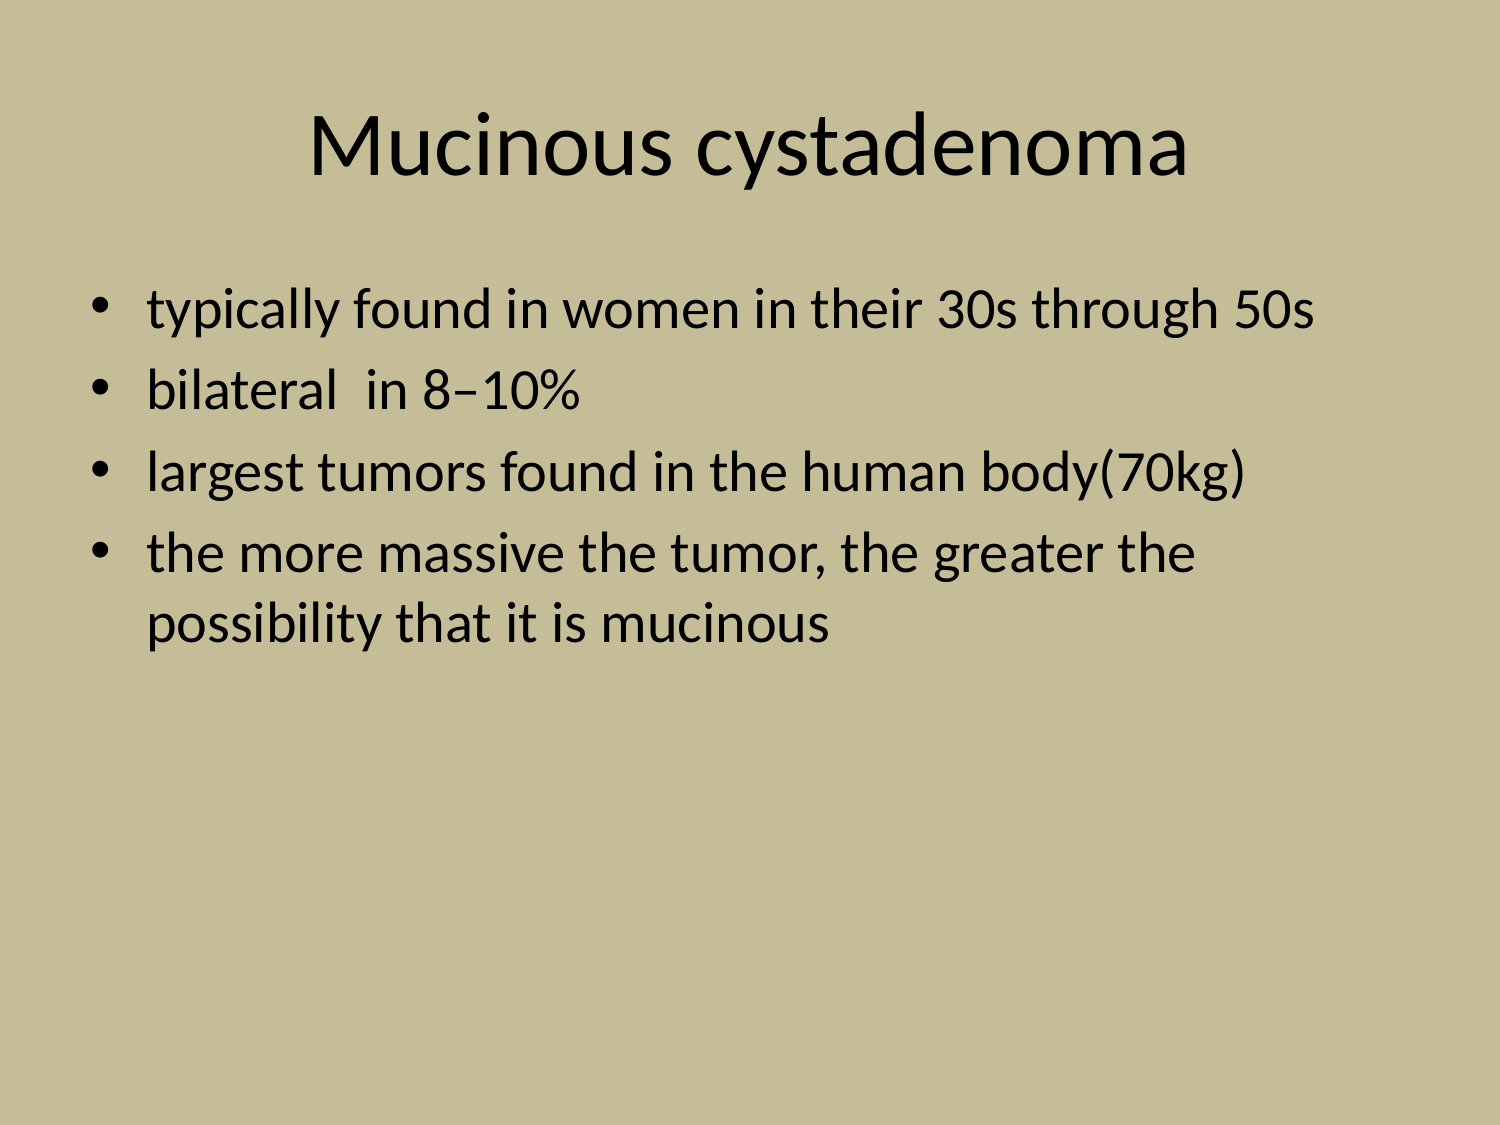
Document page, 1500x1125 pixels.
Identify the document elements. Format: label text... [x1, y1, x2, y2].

list typically found in women in their 30s through 50s bilateral in 8–10% largest tumors found in the human body(70kg) the more massive the tumor, the greater the possibility that it is mucinous [75, 262, 1425, 1005]
title Mucinous cystadenoma [75, 45, 1425, 233]
